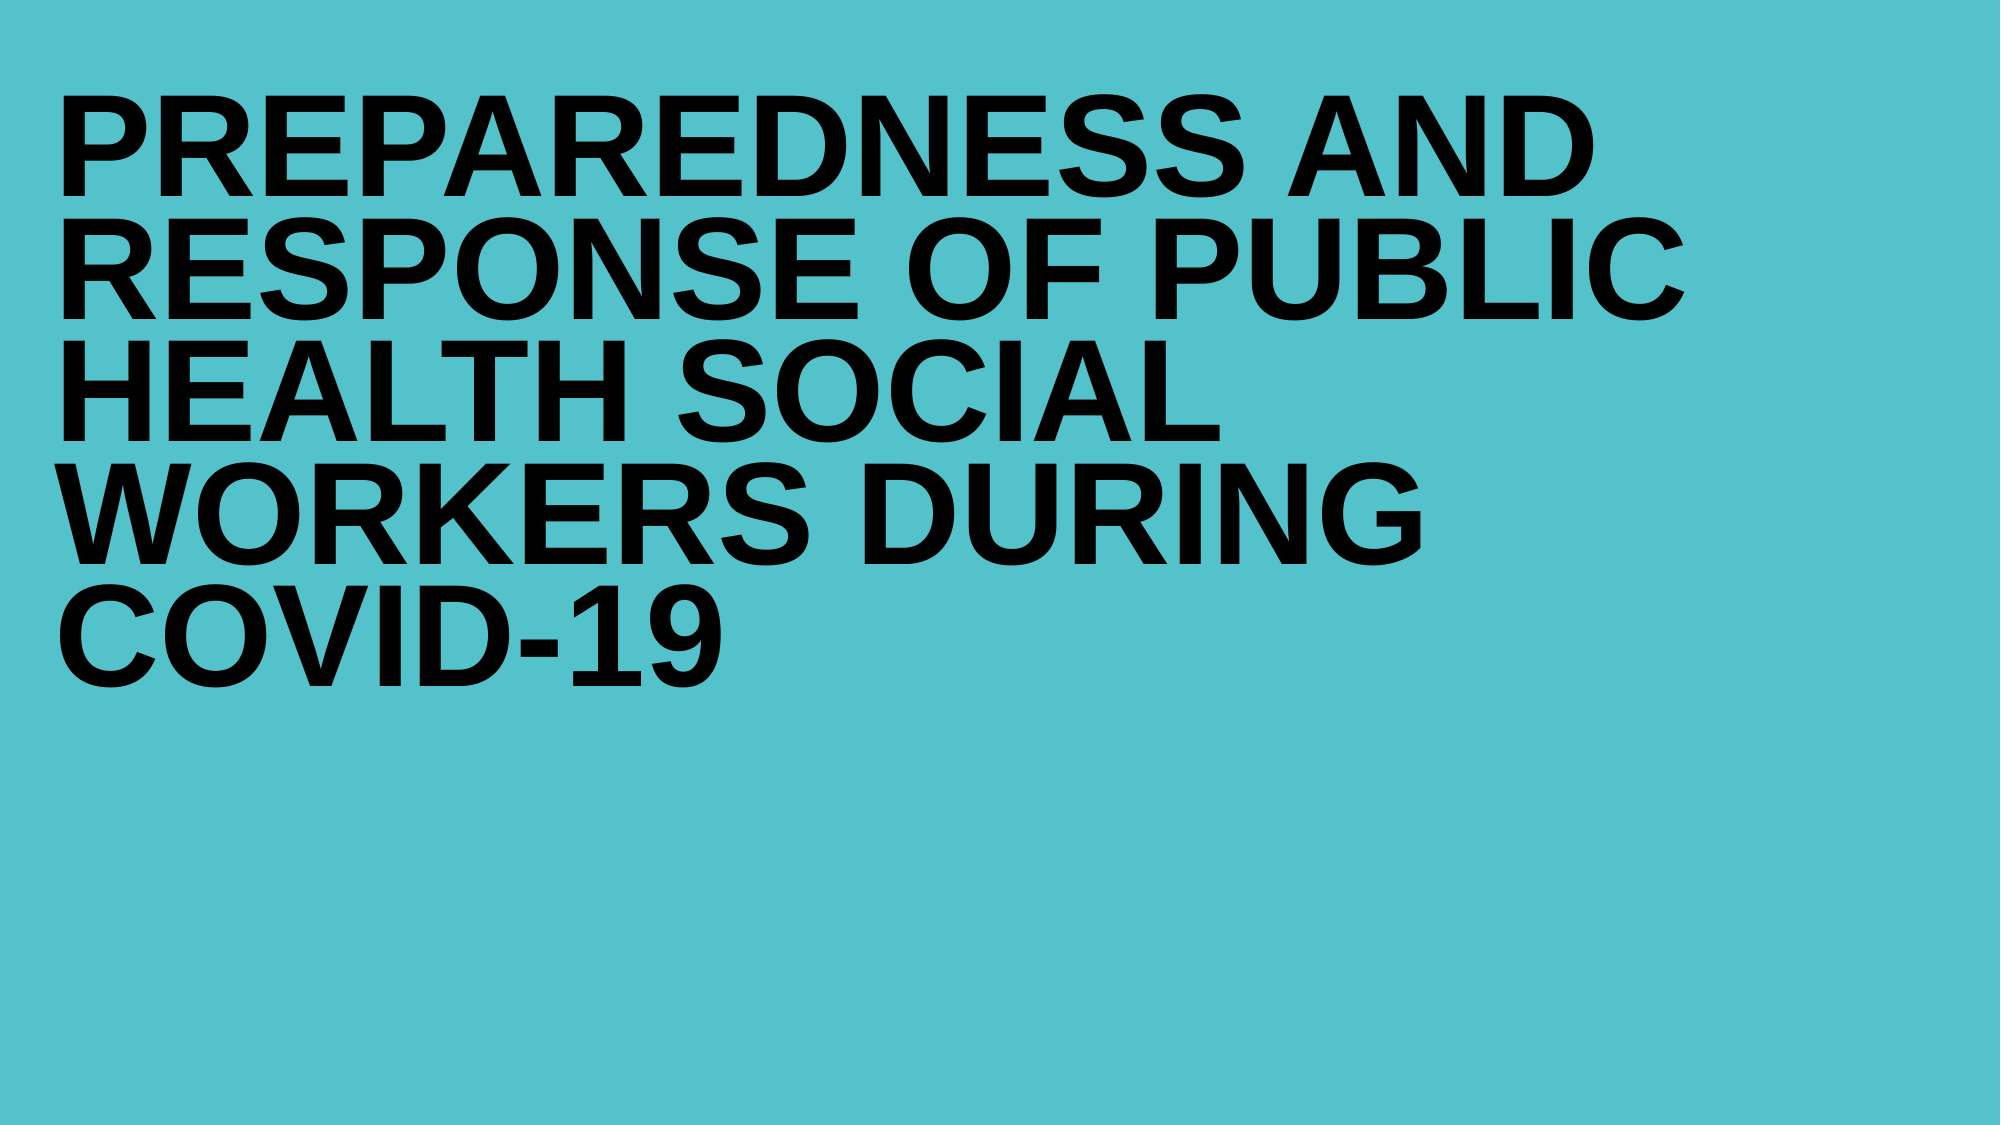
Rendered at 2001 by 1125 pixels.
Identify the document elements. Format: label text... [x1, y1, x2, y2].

title Preparedness and response of Public Health social Workers during COVID-19 [54, 86, 1886, 989]
